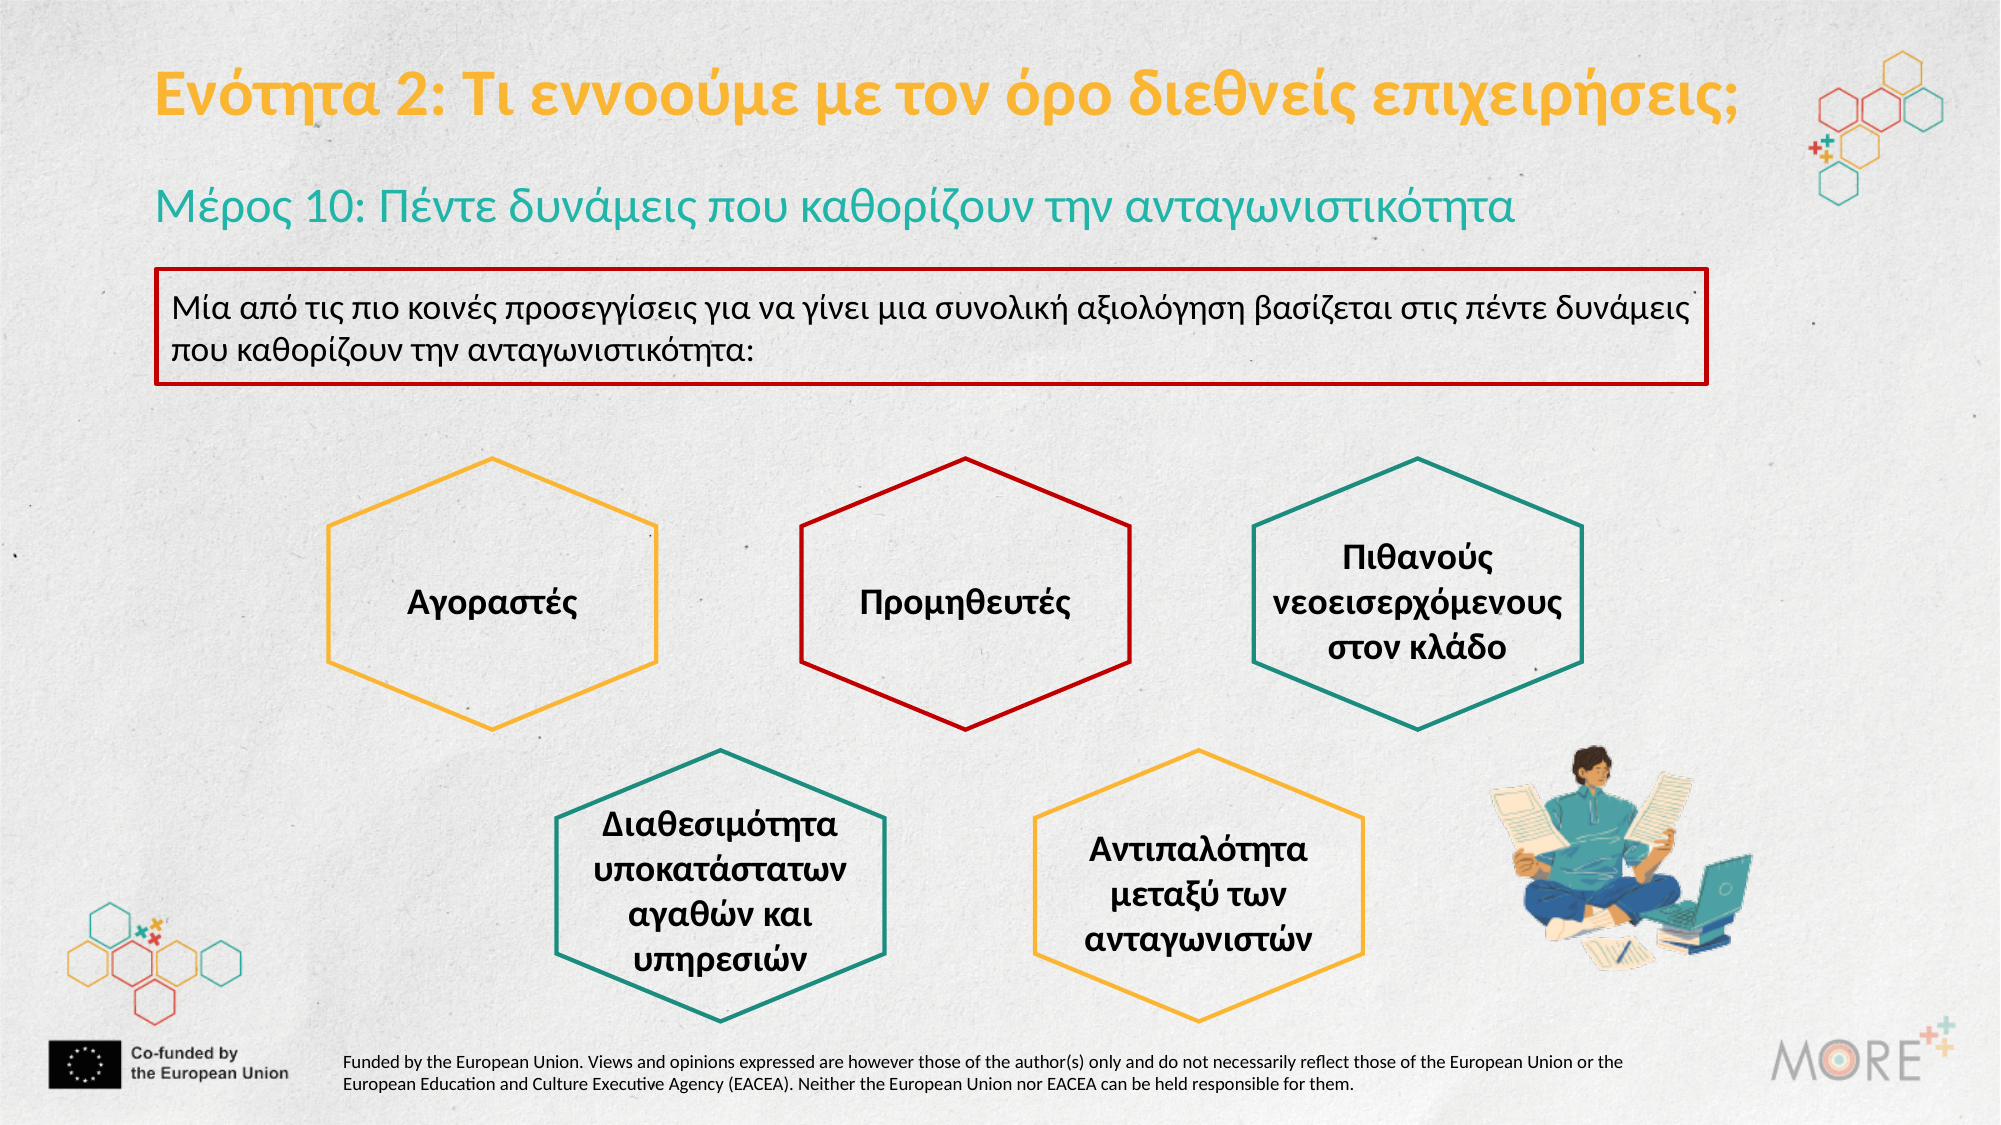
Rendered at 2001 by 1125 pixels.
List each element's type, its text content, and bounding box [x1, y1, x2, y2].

text_box Aγοραστές [328, 524, 657, 664]
text_box [806, 458, 1125, 524]
text_box [556, 930, 885, 1022]
text_box [1259, 458, 1577, 524]
text_box [1038, 955, 1360, 1022]
text_box Αντιπαλότητα μεταξύ των ανταγωνιστών [1034, 816, 1363, 955]
text_box Πιθανούς νεοεισερχόμενους στον κλάδο [1253, 524, 1582, 664]
text_box [1259, 664, 1577, 730]
text_box Funded by the European Union. Views and opinions expressed are however those of the author(s) only and do not necessarily reflect those of the European Union or the European Education and Culture Executive Agency (EACEA). Neither the European Union nor EACEA can be held responsible for them. [328, 1042, 1707, 1113]
text_box Μία από τις πιο κοινές προσεγγίσεις για να γίνει μια συνολική αξιολόγηση βασίζεται στις πέντε δυνάμεις που καθορίζουν την ανταγωνιστικότητα: [156, 268, 1707, 384]
text_box [333, 458, 651, 524]
text_box [1039, 750, 1358, 816]
text_box Προμηθευτές [801, 524, 1130, 664]
text_box Ενότητα 2: Τι εννοούμε με τον όρο διεθνείς επιχειρήσεις; [139, 41, 1800, 146]
text_box [333, 664, 652, 730]
text_box [806, 664, 1125, 730]
picture [0, 0, 2001, 1125]
text_box Μέρος 10: Πέντε δυνάμεις που καθορίζουν την ανταγωνιστικότητα [139, 164, 1792, 240]
text_box Διαθεσιμότητα υποκατάστατων αγαθών και υπηρεσιών [556, 791, 885, 930]
text_box [621, 750, 820, 791]
